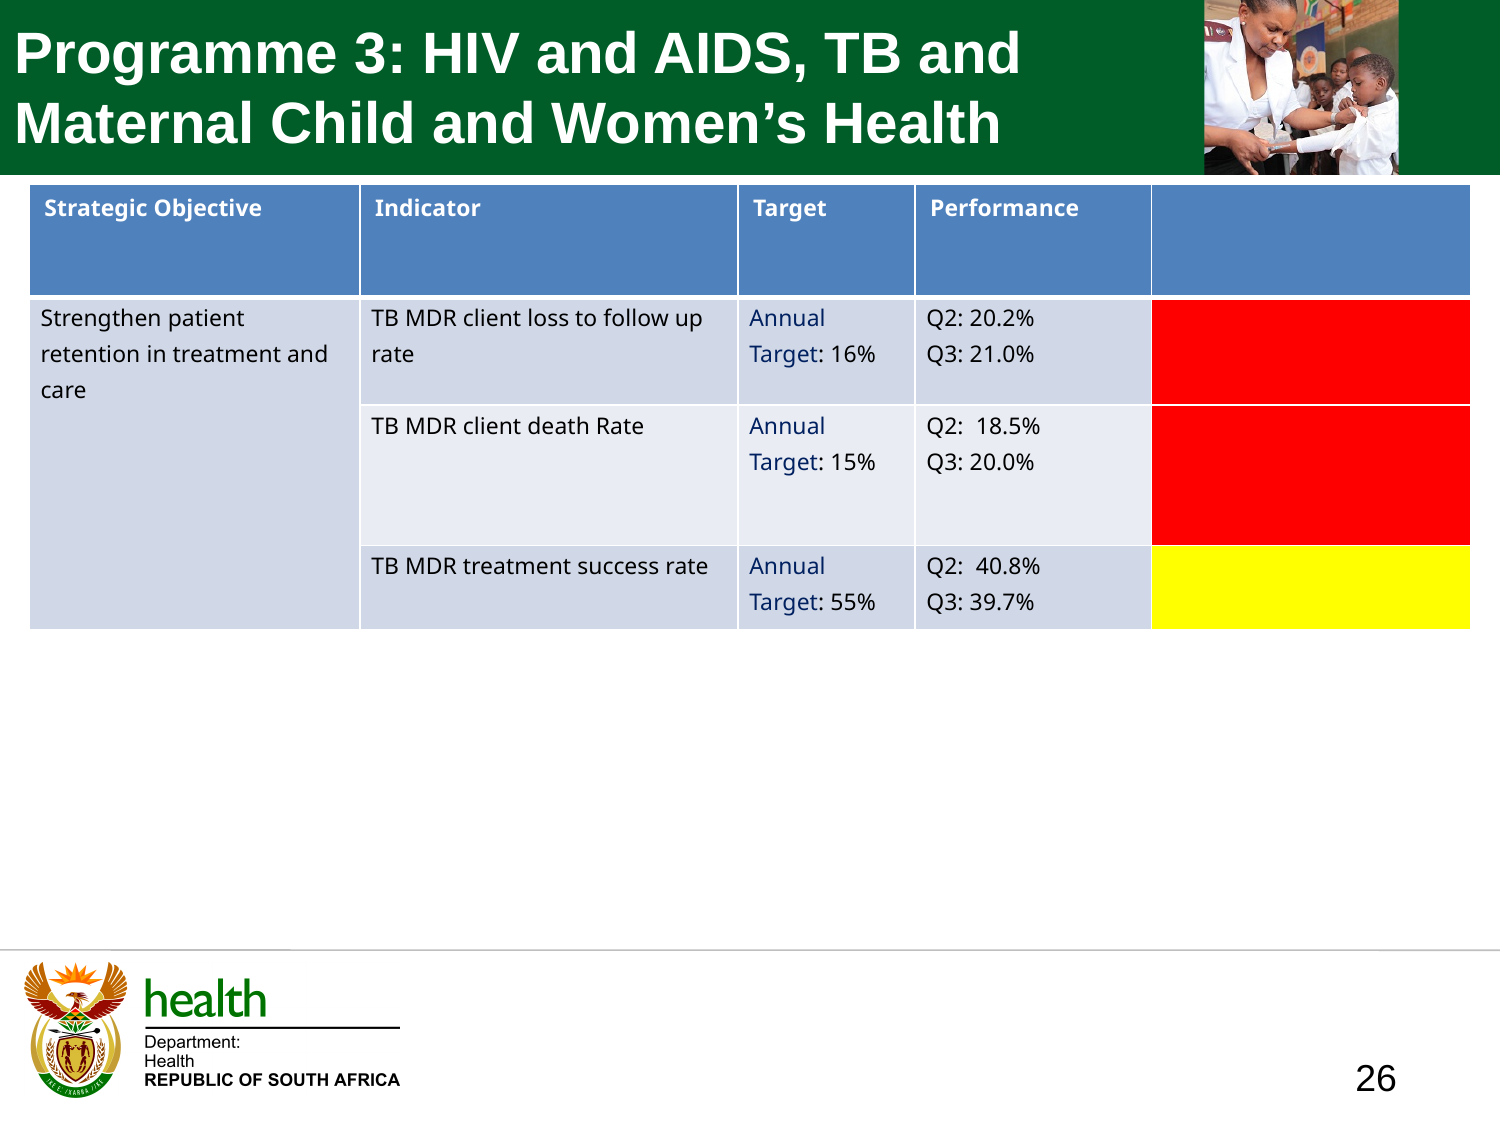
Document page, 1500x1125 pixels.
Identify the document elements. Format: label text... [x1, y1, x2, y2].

table_header [1152, 185, 1470, 295]
table_cell Annual Target: 55% [739, 546, 914, 629]
table_cell TB MDR client loss to follow up rate [361, 300, 737, 404]
table_cell [1152, 300, 1470, 404]
table_cell Strengthen patient retention in treatment and care [30, 300, 359, 629]
table_cell Q2: 20.2% Q3: 21.0% [916, 300, 1151, 404]
table_cell [1152, 406, 1470, 545]
table_cell Q2: 40.8% Q3: 39.7% [916, 546, 1151, 629]
text_box 26 [1340, 1046, 1455, 1107]
table_header Indicator [361, 185, 737, 295]
table_header Target [739, 185, 914, 295]
table_header Strategic Objective [30, 185, 359, 295]
picture [1204, 0, 1399, 175]
text_box [490, 947, 752, 1125]
table_cell Q2: 18.5% Q3: 20.0% [916, 406, 1151, 545]
text_box [1316, 1042, 1425, 1103]
text_box Programme 3: HIV and AIDS, TB and Maternal Child and Women’s Health [0, 0, 1199, 163]
table_cell [1152, 546, 1470, 629]
table_cell Annual Target: 15% [739, 406, 914, 545]
table_cell TB MDR client death Rate [361, 406, 737, 545]
table_cell Annual Target: 16% [739, 300, 914, 404]
picture [24, 962, 400, 1098]
table_cell TB MDR treatment success rate [361, 546, 737, 629]
table_header Performance [916, 185, 1151, 295]
